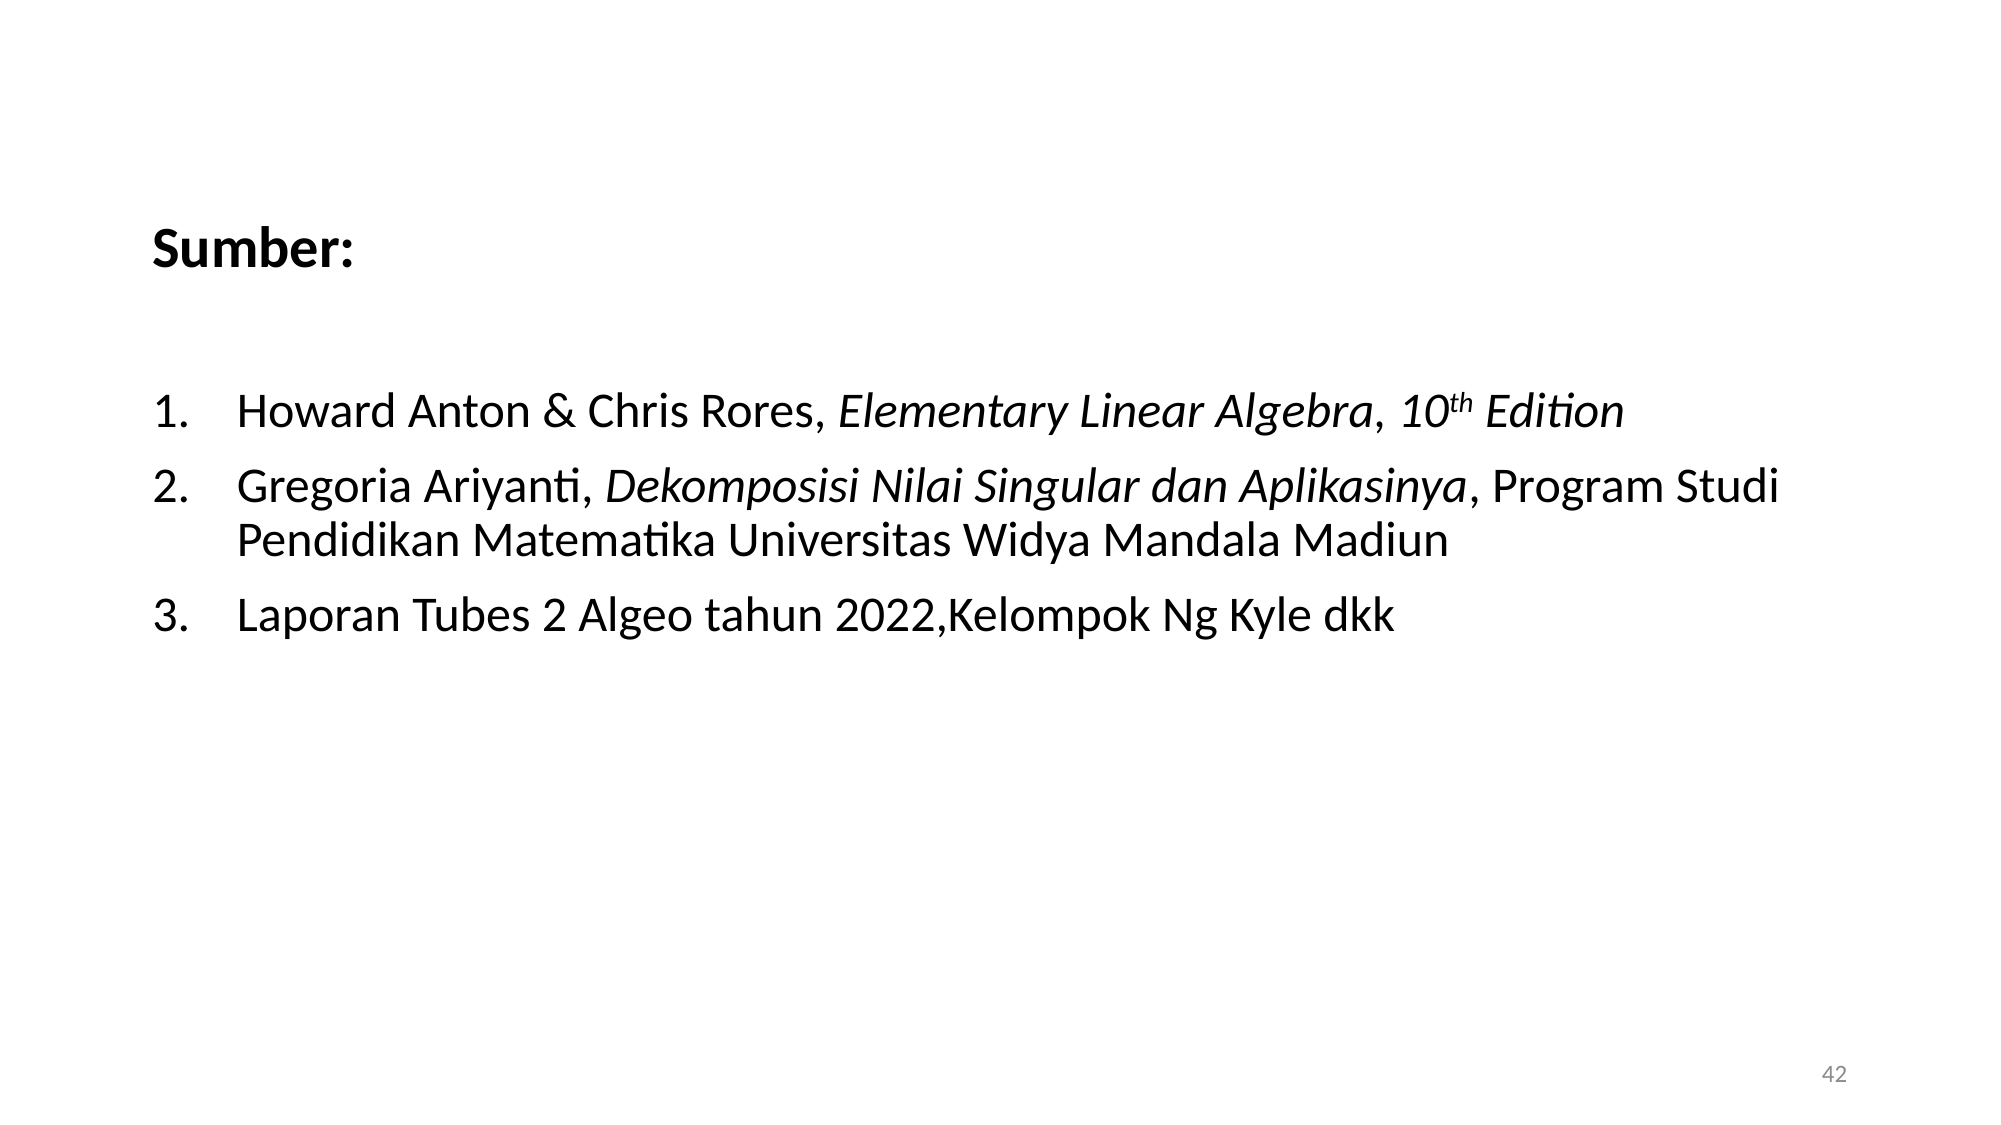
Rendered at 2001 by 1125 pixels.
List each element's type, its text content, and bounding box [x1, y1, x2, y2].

slide_number 42 [1412, 1042, 1863, 1103]
list Sumber: Howard Anton & Chris Rores, Elementary Linear Algebra, 10th Edition Gregoria Ariyanti, Dekomposisi Nilai Singular dan Aplikasinya, Program Studi Pendidikan Matematika Universitas Widya Mandala Madiun Laporan Tubes 2 Algeo tahun 2022,Kelompok Ng Kyle dkk [137, 118, 1863, 1014]
